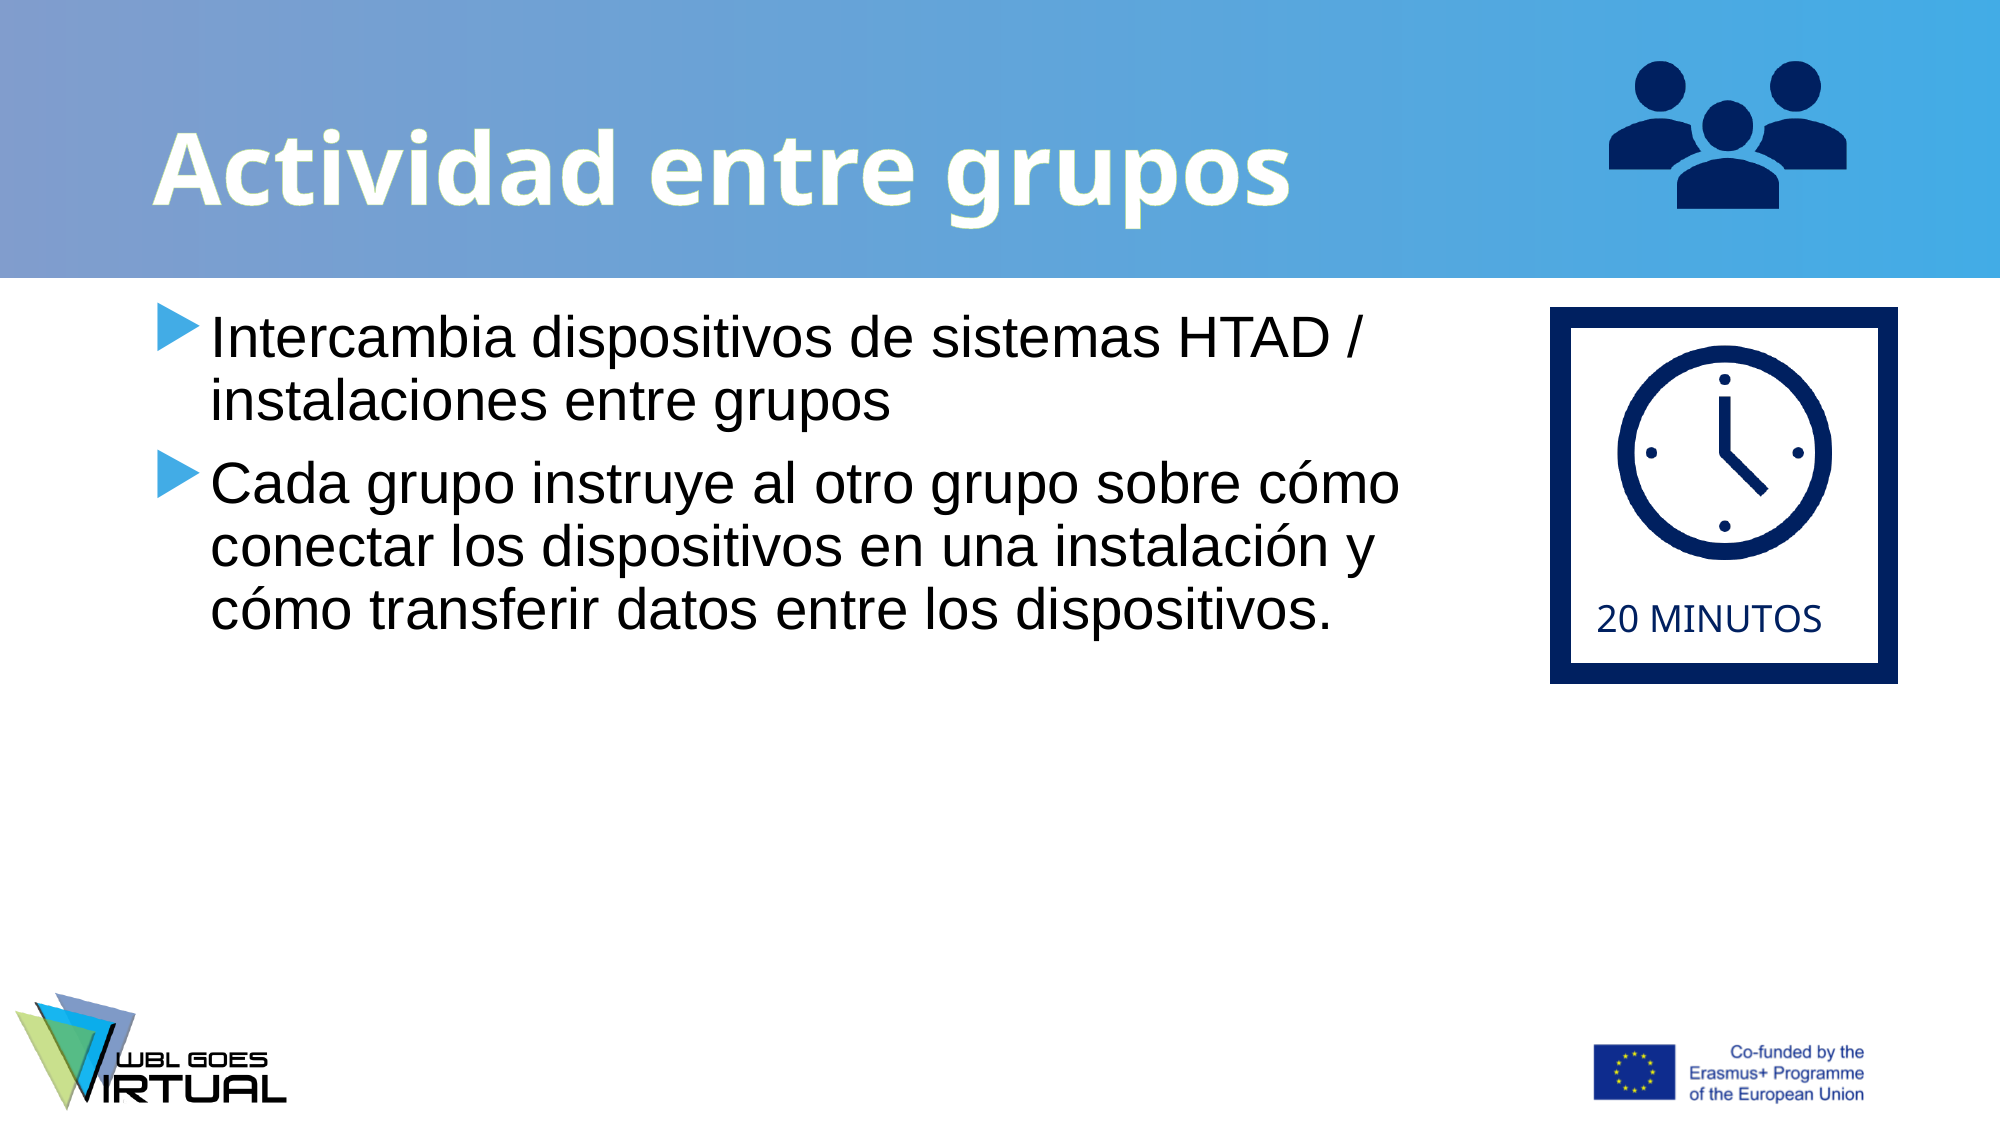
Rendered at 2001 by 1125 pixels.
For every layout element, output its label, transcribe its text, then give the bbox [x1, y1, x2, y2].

picture [1589, 317, 1860, 588]
text_box 20 MINUTOS [1581, 587, 1870, 648]
picture [11, 990, 291, 1115]
title Actividad entre grupos [137, 47, 1863, 298]
picture [1592, 0, 1863, 270]
list Intercambia dispositivos de sistemas HTAD / instalaciones entre grupos Cada grupo instruye al otro grupo sobre cómo conectar los dispositivos en una instalación y cómo transferir datos entre los dispositivos. [137, 299, 1421, 1014]
picture [1577, 1029, 1878, 1116]
text_box [1560, 317, 1889, 675]
